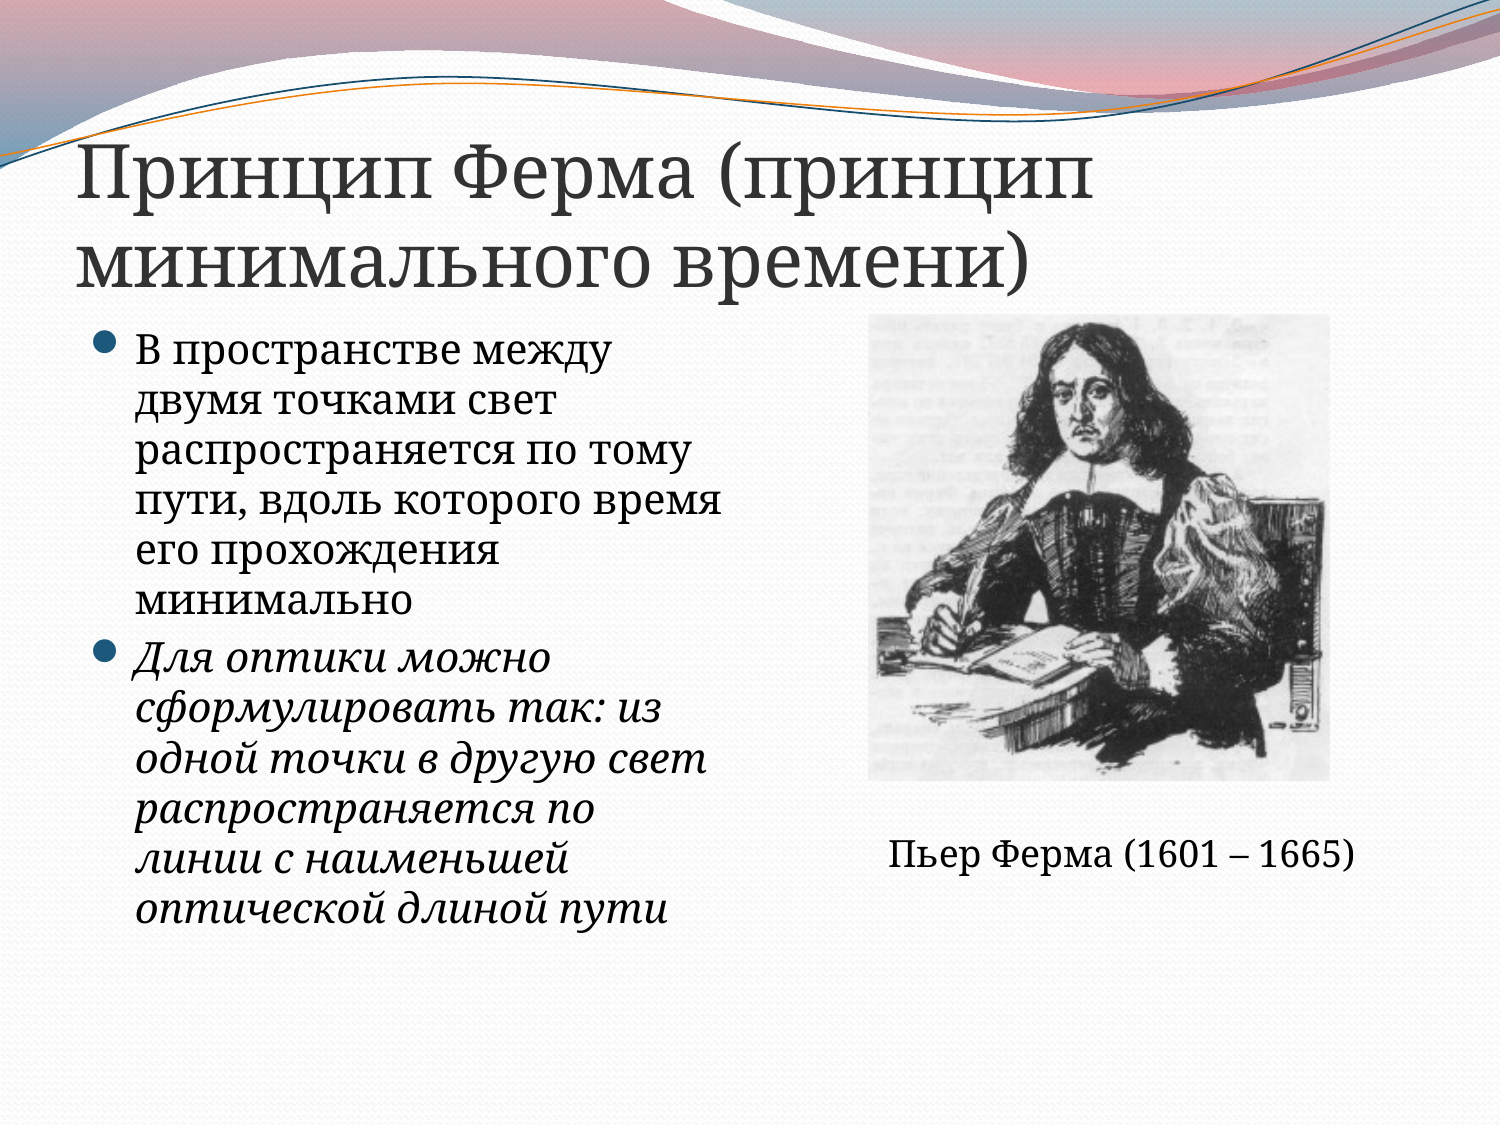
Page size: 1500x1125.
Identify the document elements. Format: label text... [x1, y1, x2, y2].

list В пространстве между двумя точками свет распространяется по тому пути, вдоль которого время его прохождения минимально Для оптики можно сформулировать так: из одной точки в другую свет распространяется по линии с наименьшей оптической длиной пути [75, 314, 738, 1043]
text_box Пьер Ферма (1601 – 1665) [868, 822, 1376, 882]
title Принцип Ферма (принцип минимального времени) [75, 115, 1425, 303]
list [867, 314, 1330, 782]
